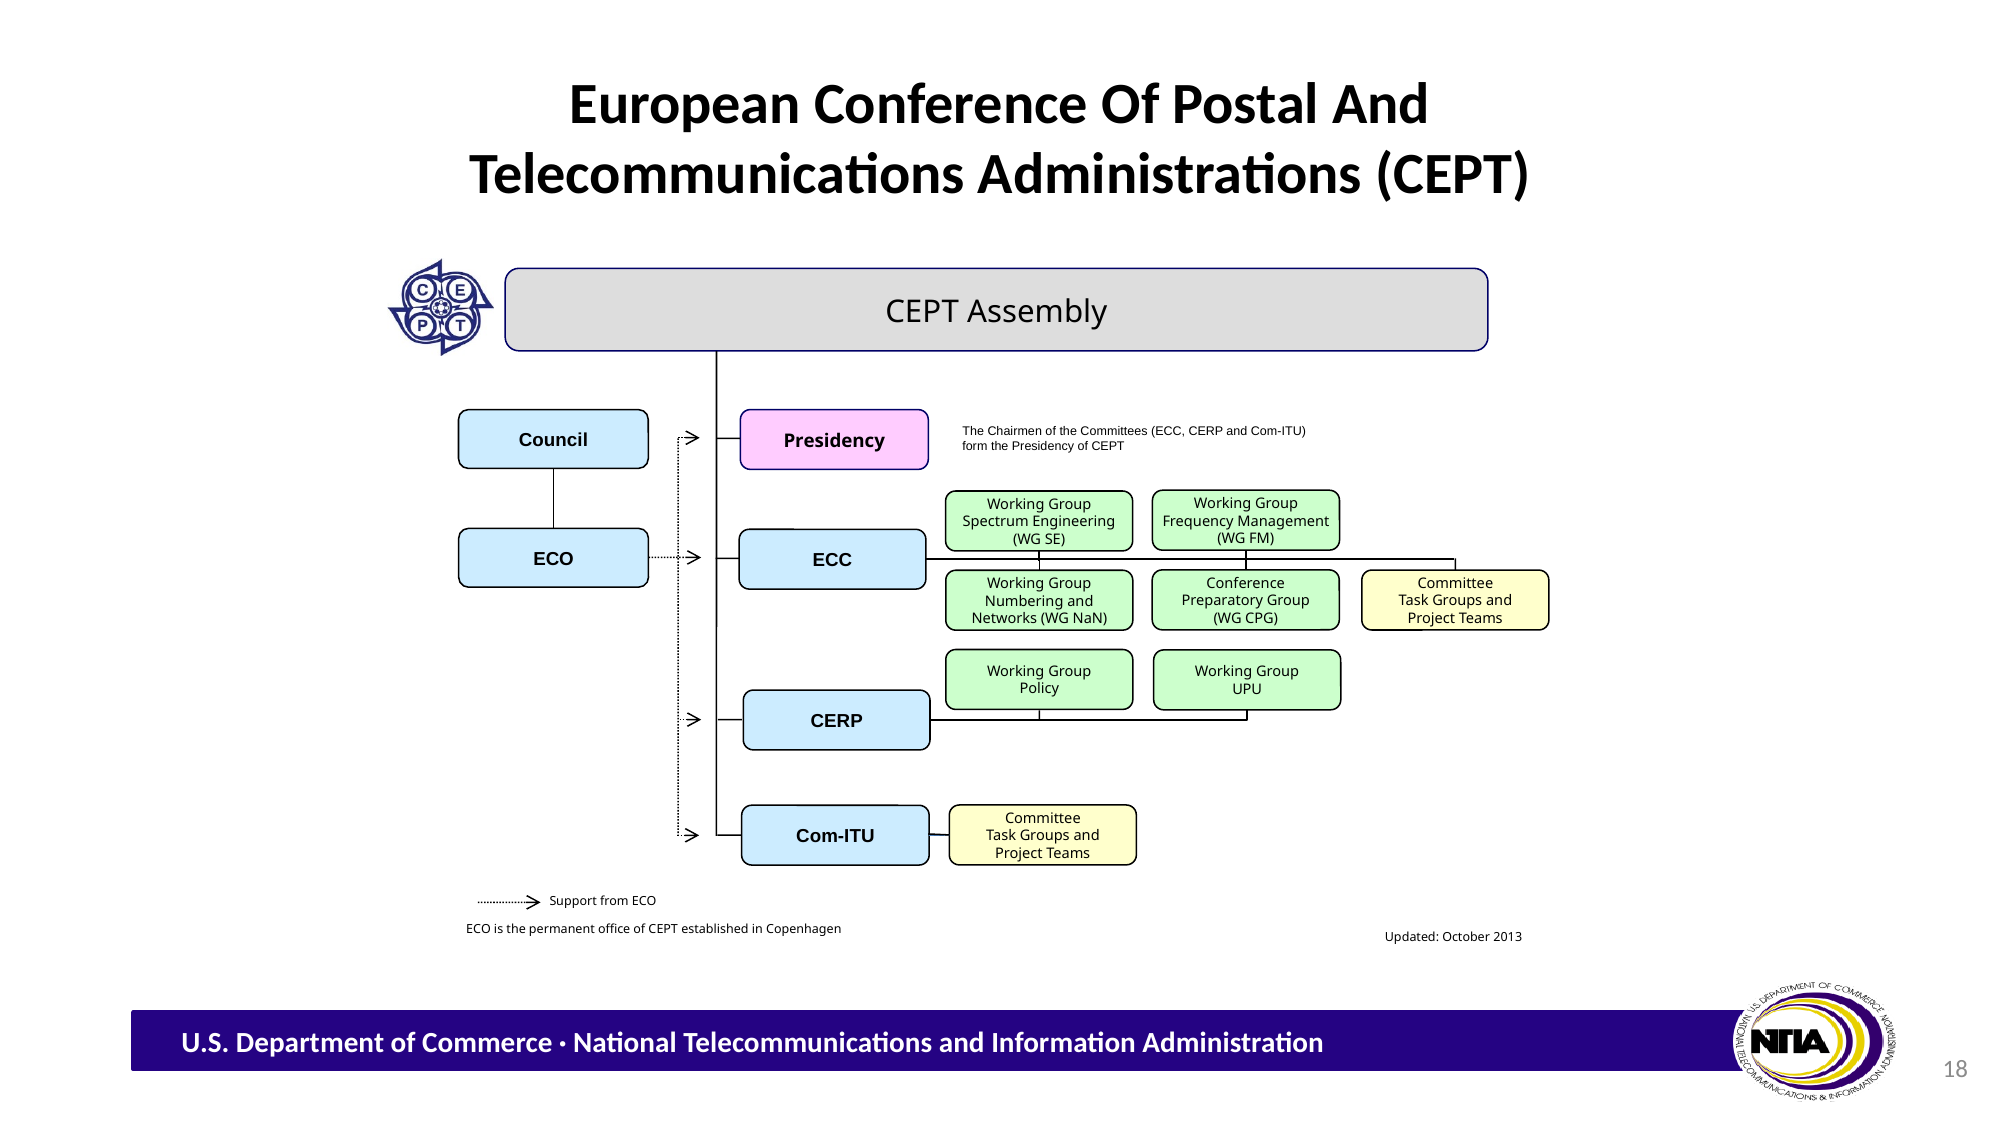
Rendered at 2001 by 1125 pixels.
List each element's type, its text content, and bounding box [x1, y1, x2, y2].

text_box ECO is the permanent office of CEPT established in Copenhagen [454, 915, 853, 942]
text_box Committee Task Groups and Project Teams [949, 804, 1137, 865]
text_box Com-ITU [741, 805, 930, 866]
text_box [715, 350, 743, 837]
text_box CEPT Assembly [505, 268, 1488, 351]
text_box ECC [747, 529, 926, 590]
text_box Working Group UPU [1153, 649, 1341, 710]
picture [1733, 1098, 1900, 1102]
text_box CERP [747, 690, 931, 750]
text_box Support from ECO [537, 887, 668, 914]
text_box Committee Task Groups and Project Teams [1361, 570, 1549, 631]
picture [387, 258, 494, 357]
text_box Conference Preparatory Group (WG CPG) [1152, 569, 1340, 630]
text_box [929, 709, 1248, 721]
text_box Council [458, 409, 649, 469]
text_box Updated: October 2013 [1373, 923, 1563, 950]
text_box Working Group Frequency Management (WG FM) [1152, 490, 1340, 551]
text_box The Chairmen of the Committees (ECC, CERP and Com-ITU) form the Presidency of CEPT [950, 417, 1318, 459]
title European Conference Of Postal And Telecommunications Administrations (CEPT) [399, 50, 1600, 213]
text_box Working Group Numbering and Networks (WG NaN) [945, 570, 1133, 631]
text_box ECO [458, 528, 643, 588]
text_box Working Group Policy [945, 649, 1133, 708]
picture [1733, 980, 1900, 1037]
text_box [648, 437, 702, 836]
text_box Working Group Spectrum Engineering (WG SE) [945, 490, 1133, 551]
slide_number 18 [1516, 1037, 1984, 1098]
text_box Presidency [747, 409, 929, 470]
